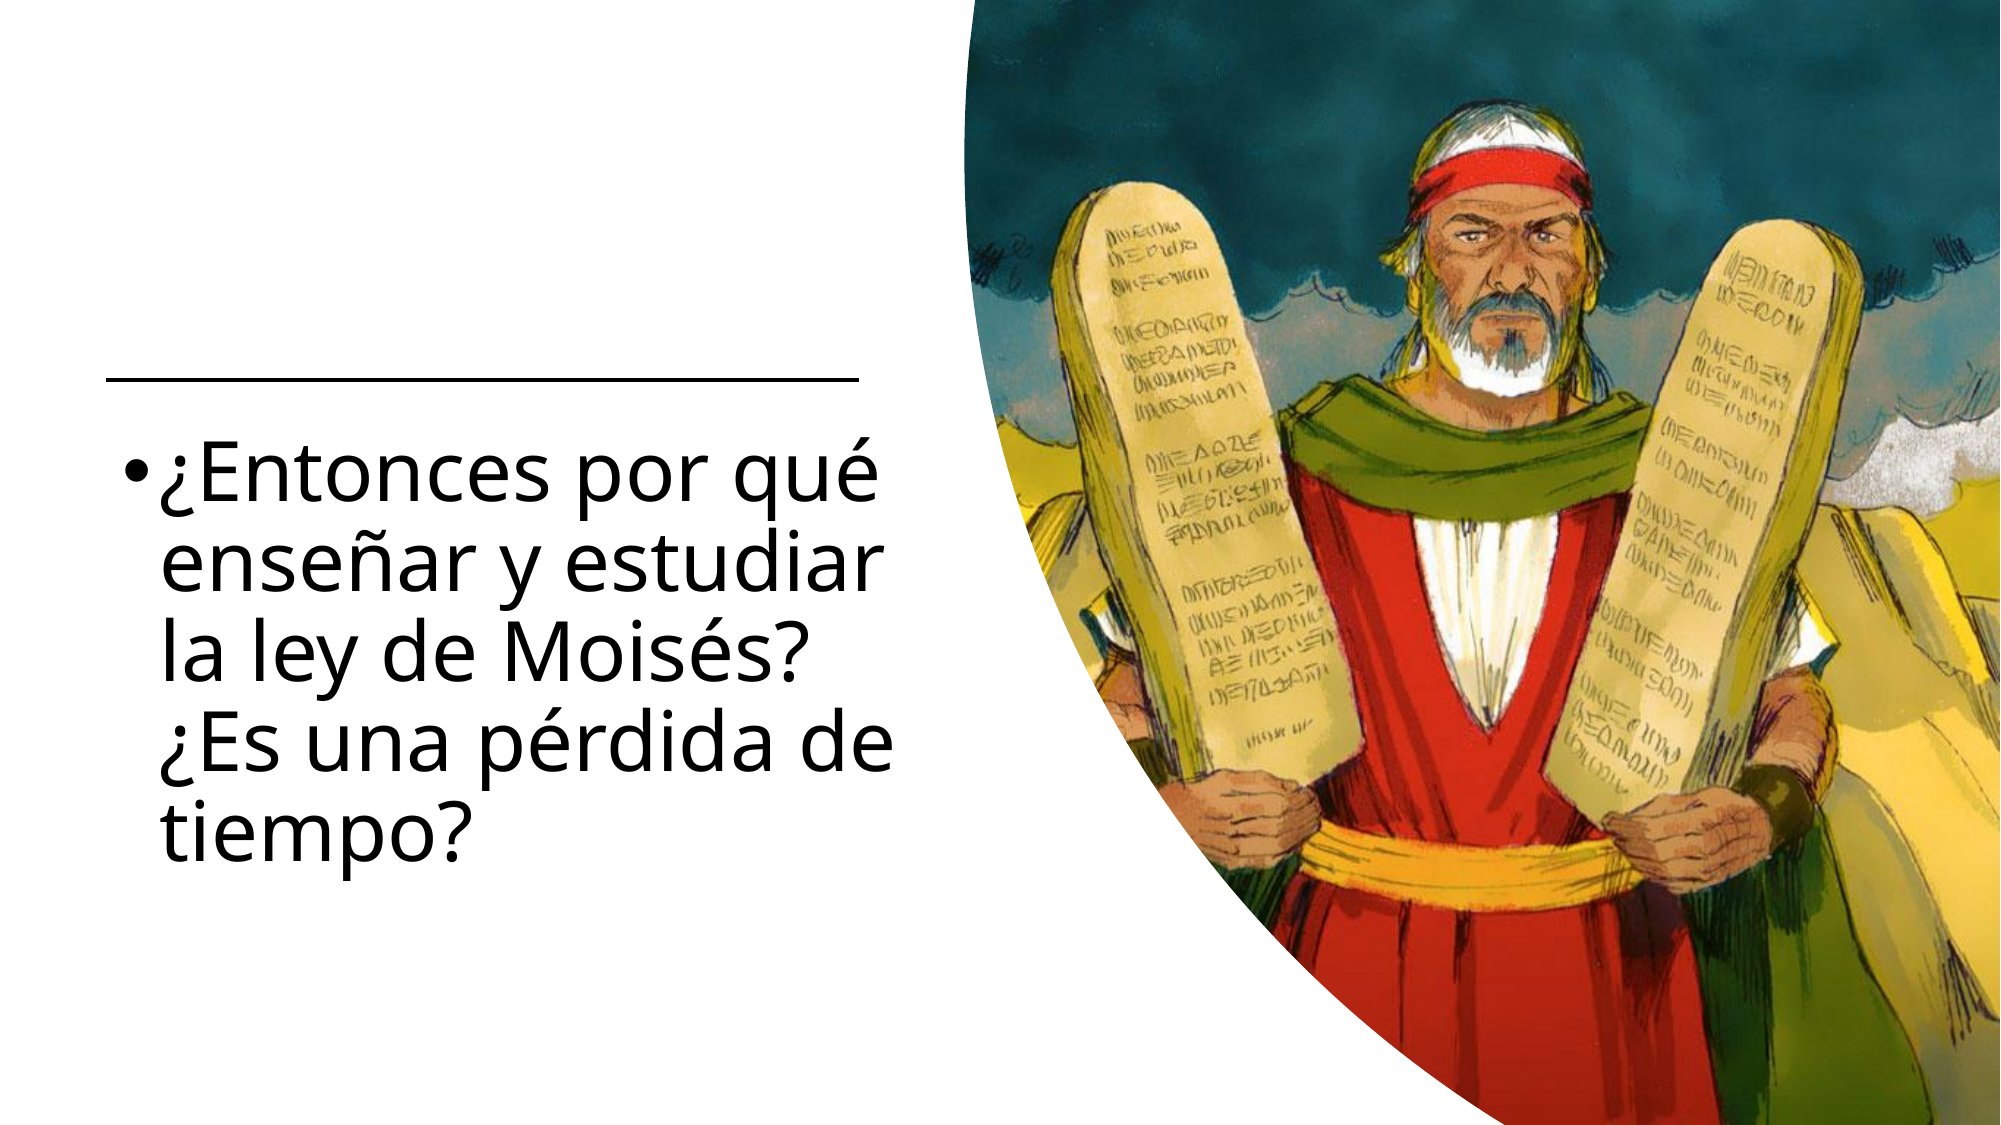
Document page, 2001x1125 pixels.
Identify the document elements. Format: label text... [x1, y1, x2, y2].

list ¿Entonces por qué enseñar y estudiar la ley de Moisés? ¿Es una pérdida de tiempo? [107, 422, 948, 991]
picture [964, 0, 2000, 1125]
